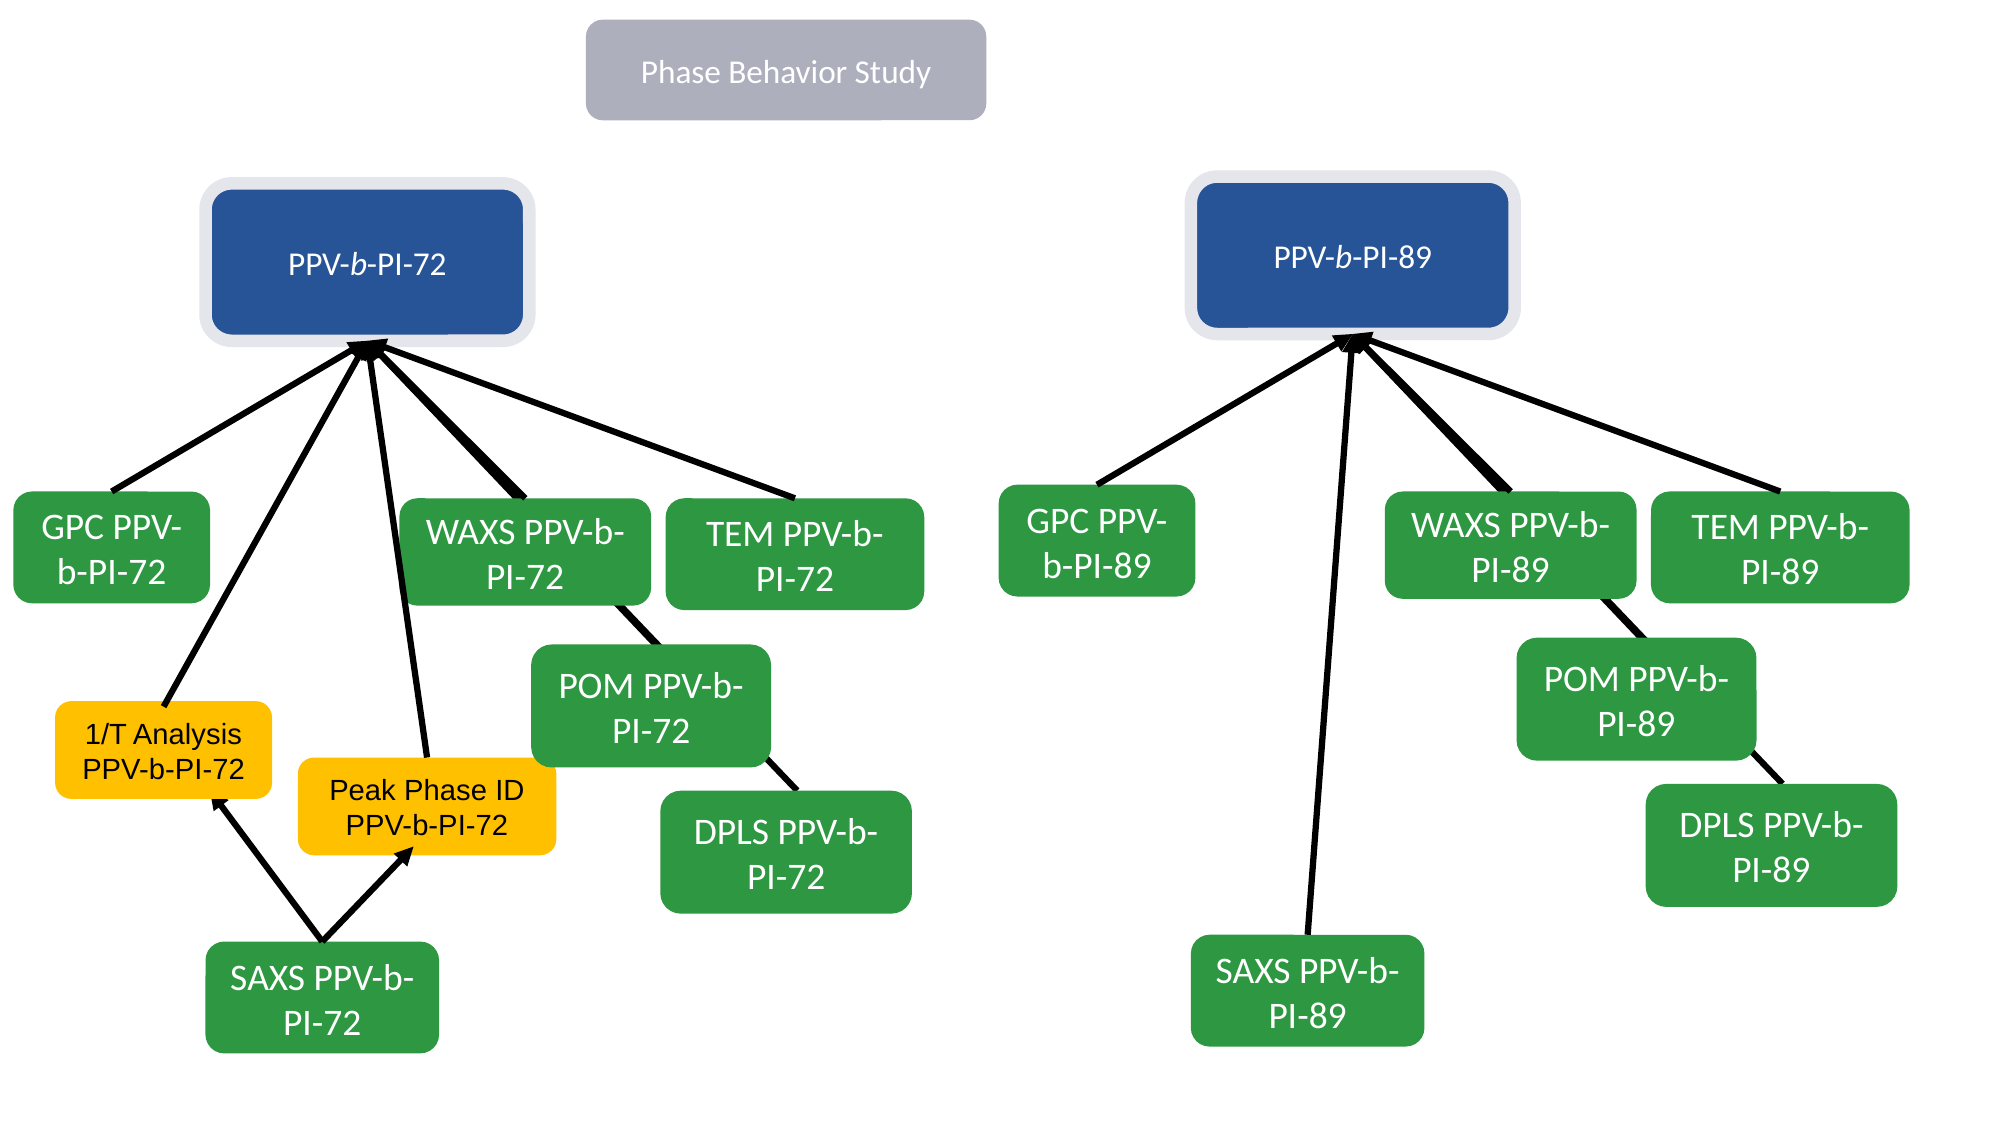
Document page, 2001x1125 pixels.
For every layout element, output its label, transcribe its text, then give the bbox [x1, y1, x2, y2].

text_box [1307, 333, 1353, 935]
text_box GPC PPV-b-PI-72 [13, 491, 158, 604]
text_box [1358, 500, 1642, 638]
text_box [432, 507, 656, 645]
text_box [209, 790, 323, 942]
text_box 1/T Analysis PPV-b-PI-72 [55, 701, 273, 799]
text_box DPLS PPV-b-PI-89 [1645, 783, 1898, 907]
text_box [1354, 333, 1781, 492]
text_box TEM PPV-b-PI-89 [1788, 491, 1910, 604]
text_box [111, 340, 162, 492]
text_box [367, 504, 798, 791]
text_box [322, 846, 414, 942]
text_box PPV-b-PI-72 [205, 183, 530, 338]
text_box Peak Phase ID PPV-b-PI-72 [297, 757, 557, 856]
text_box PPV-b-PI-89 [1190, 176, 1515, 332]
text_box TEM PPV-b-PI-72 [801, 498, 925, 611]
text_box SAXS PPV-b-PI-89 [1190, 934, 1425, 1047]
text_box GPC PPV-b-PI-89 [998, 484, 1196, 597]
text_box Phase Behavior Study [585, 19, 987, 121]
text_box DPLS PPV-b-PI-72 [660, 790, 912, 914]
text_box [428, 340, 796, 499]
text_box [1358, 497, 1783, 785]
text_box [163, 340, 366, 707]
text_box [367, 340, 428, 758]
text_box SAXS PPV-b-PI-72 [205, 941, 440, 1054]
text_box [1096, 333, 1306, 485]
